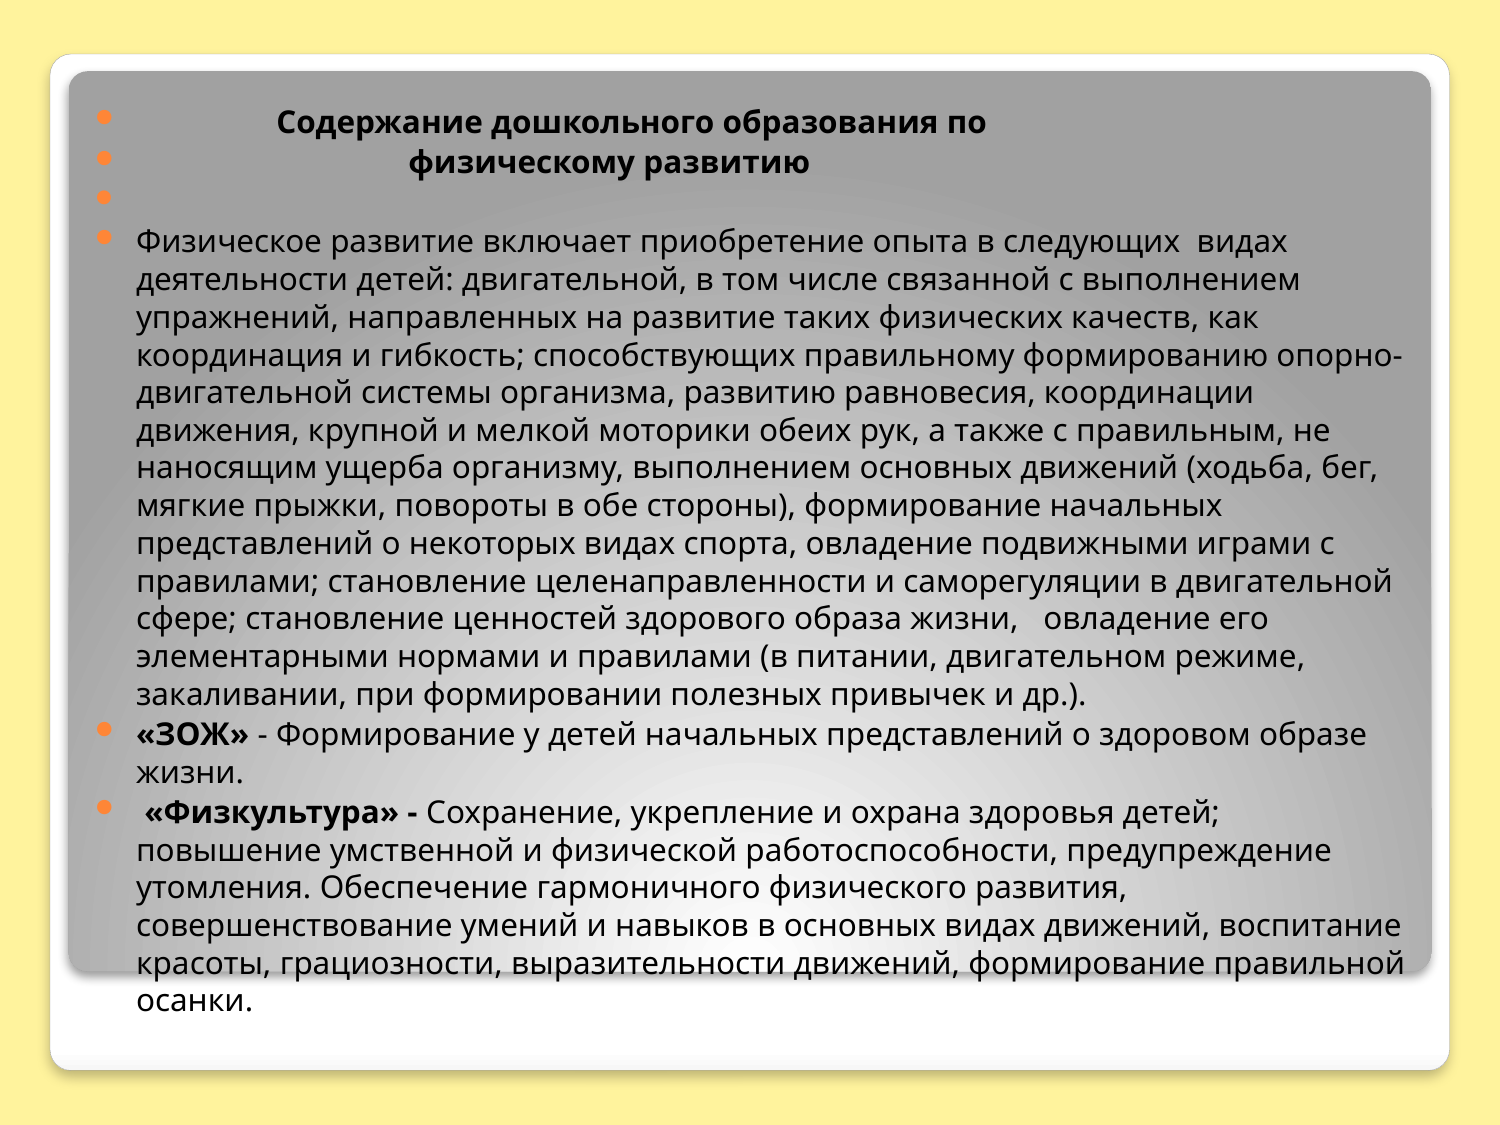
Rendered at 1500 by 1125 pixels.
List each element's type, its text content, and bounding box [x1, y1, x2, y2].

list Содержание дошкольного образования по физическому развитию Физическое развитие включает приобретение опыта в следующих видах деятельности детей: двигательной, в том числе связанной с выполнением упражнений, направленных на развитие таких физических качеств, как координация и гибкость; способствующих правильному формированию опорно-двигательной системы организма, развитию равновесия, координации движения, крупной и мелкой моторики обеих рук, а также с правильным, не наносящим ущерба организму, выполнением основных движений (ходьба, бег, мягкие прыжки, повороты в обе стороны), формирование начальных представлений о некоторых видах спорта, овладение подвижными играми с правилами; становление целенаправленности и саморегуляции в двигательной сфере; становление ценностей здорового образа жизни, овладение его элементарными нормами и правилами (в питании, двигательном режиме, закаливании, при формировании полезных привычек и др.). «ЗОЖ» - Формирование у детей начальных представлений о здоровом образе жизни. «Физкультура» - Сохранение, укрепление и охрана здоровья детей; повышение умственной и физической работоспособности, предупреждение утомления. Обеспечение гармоничного физического развития, совершенствование умений и навыков в основных видах движений, воспитание красоты, грациозности, выразительности движений, формирование правильной осанки. [64, 86, 1425, 1071]
